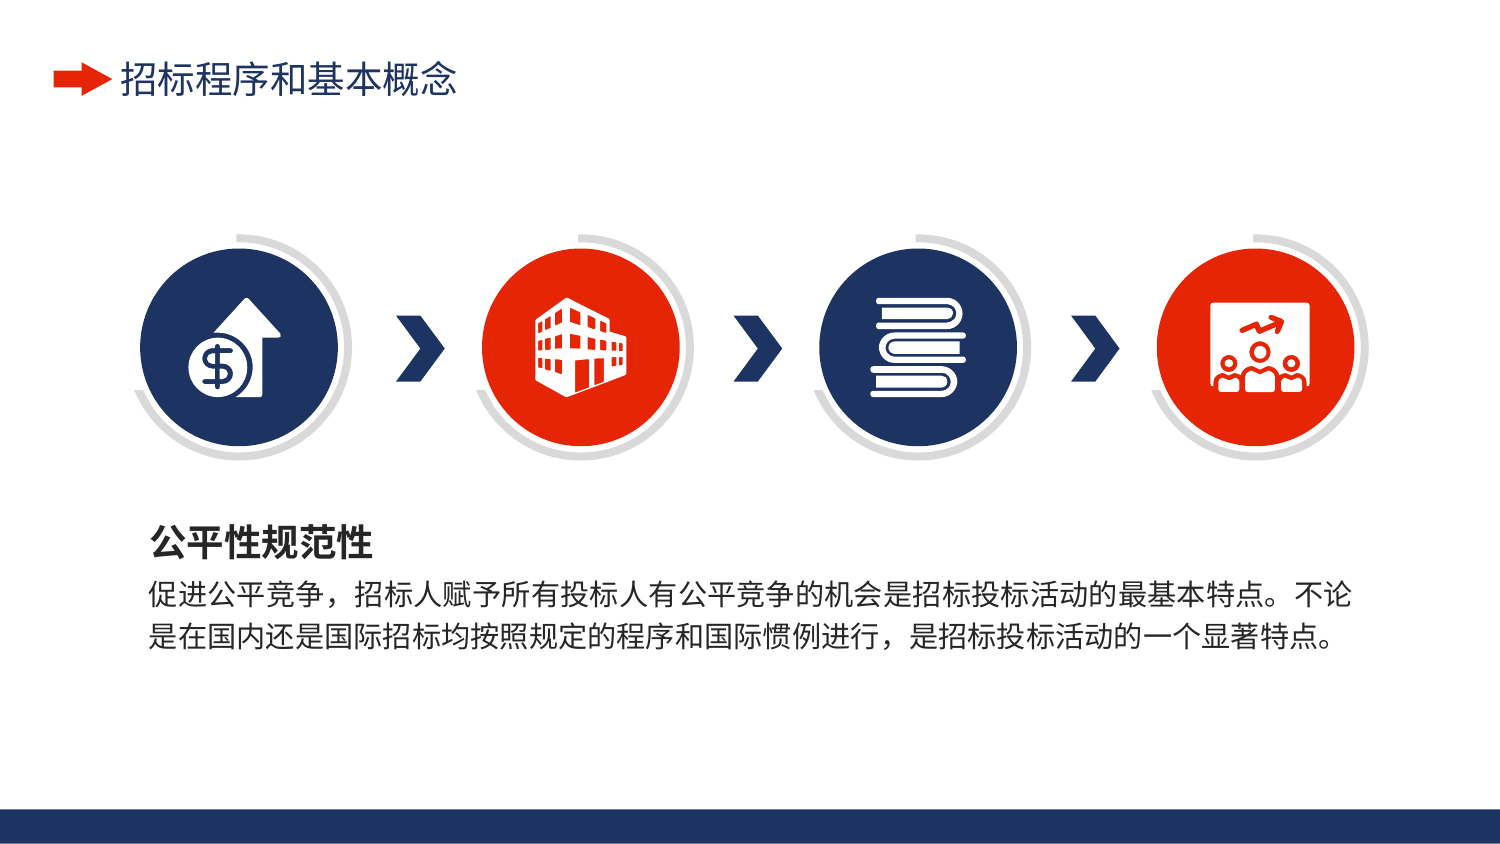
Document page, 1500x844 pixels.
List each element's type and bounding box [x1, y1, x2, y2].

text_box [134, 234, 353, 461]
text_box [1069, 314, 1121, 383]
text_box [393, 314, 447, 383]
text_box [476, 234, 694, 461]
text_box [1151, 234, 1369, 461]
text_box [134, 502, 1369, 661]
text_box [813, 234, 1032, 461]
text_box [731, 314, 784, 383]
